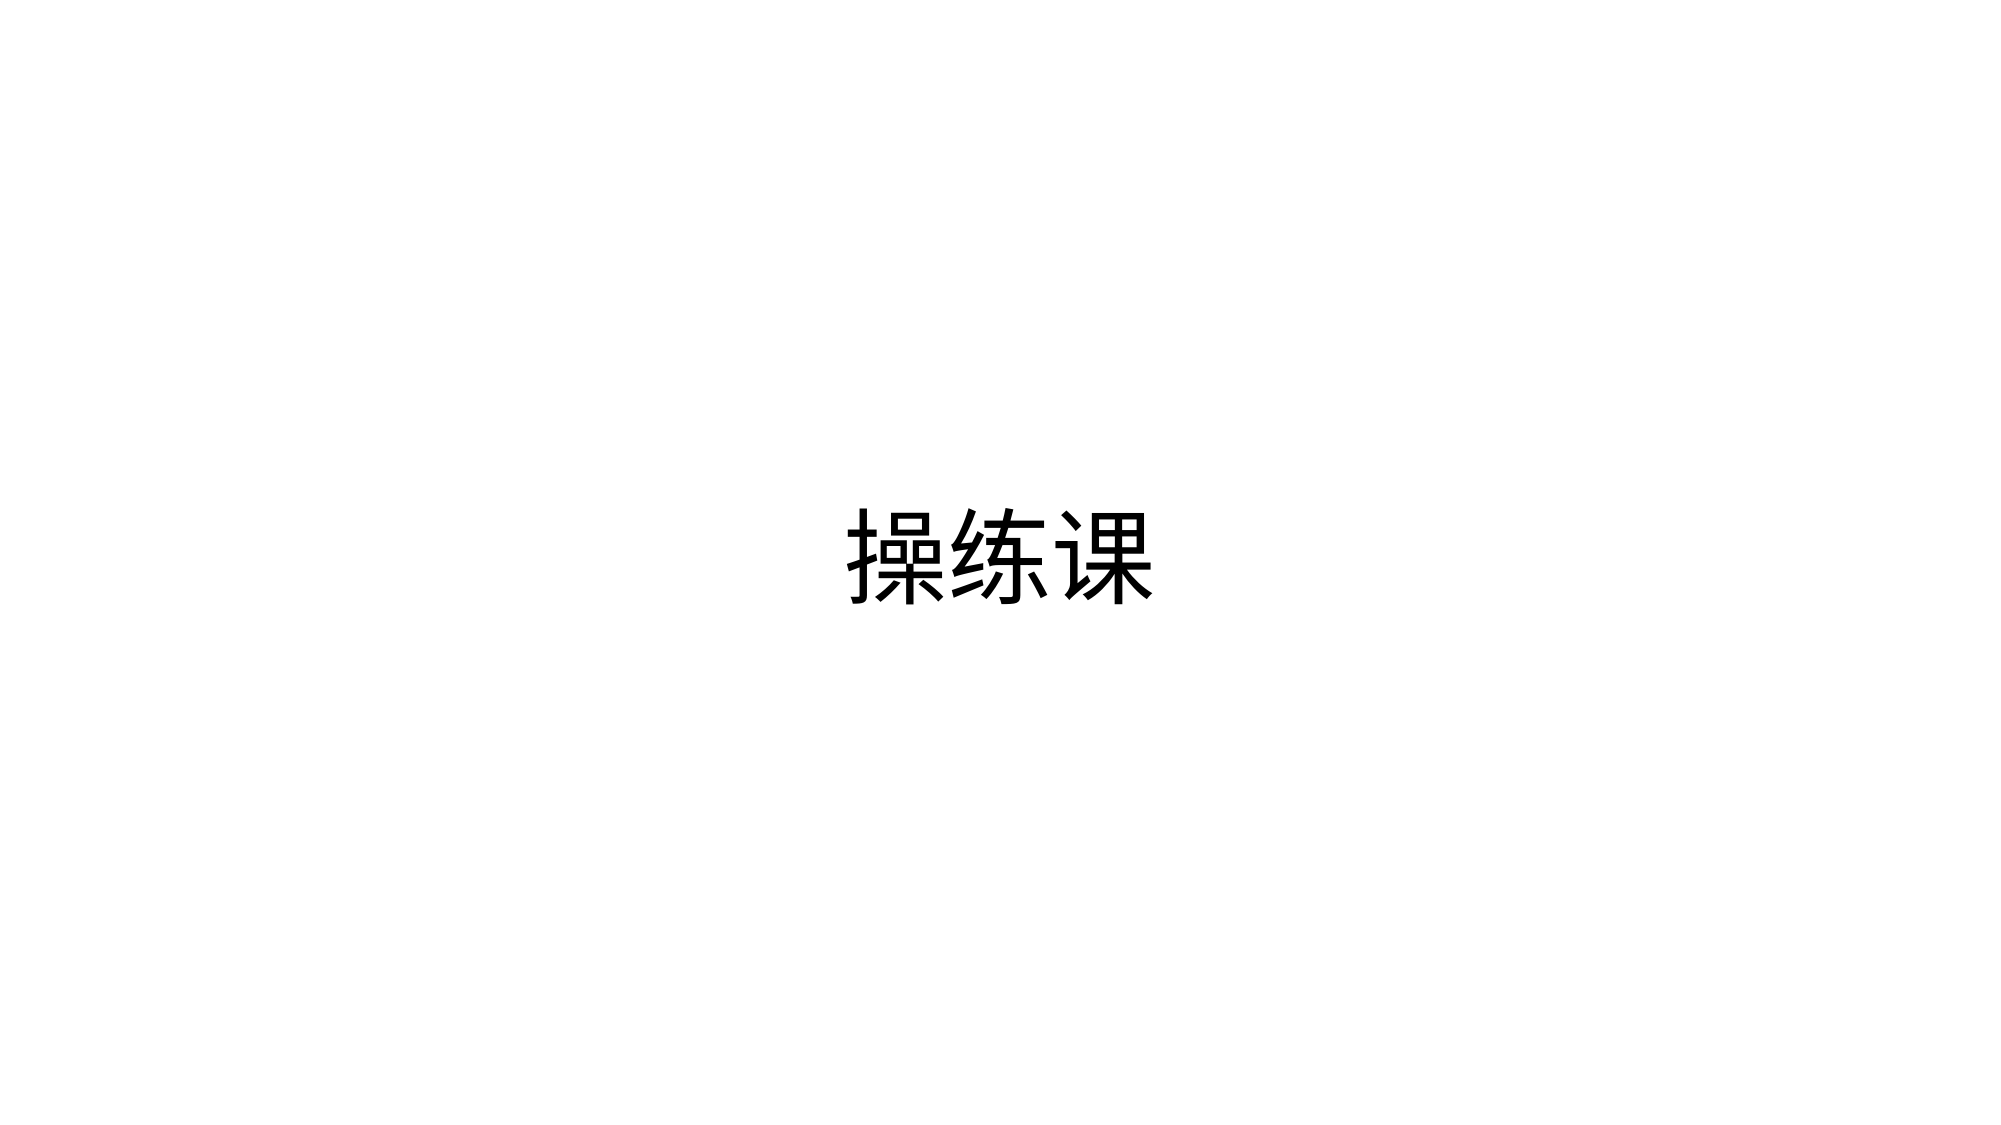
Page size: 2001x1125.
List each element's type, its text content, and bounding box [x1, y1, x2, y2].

text_box 操练课 [490, 477, 1510, 648]
